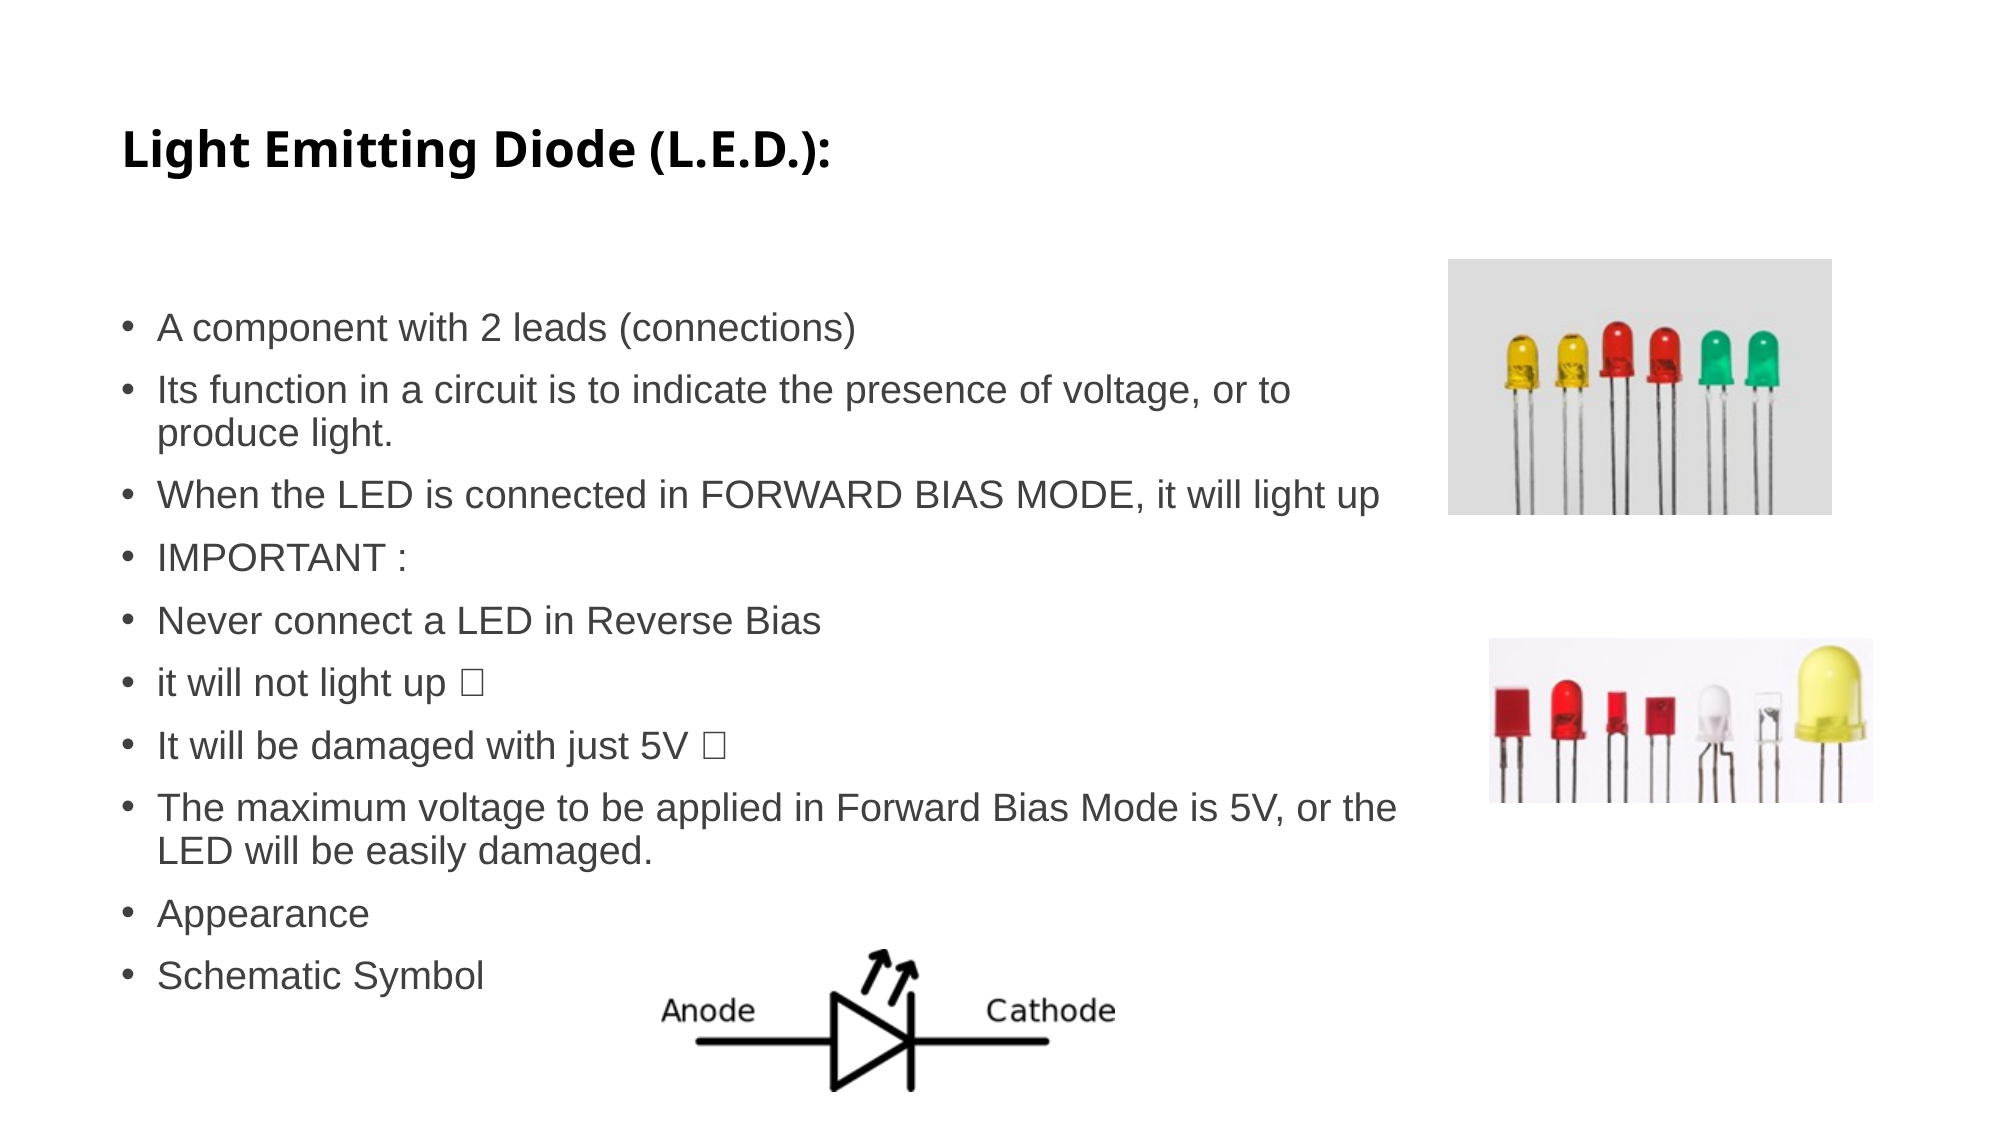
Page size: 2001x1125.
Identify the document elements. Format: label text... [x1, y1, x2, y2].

picture [661, 949, 1115, 1092]
list A component with 2 leads (connections) Its function in a circuit is to indicate the presence of voltage, or to produce light. When the LED is connected in FORWARD BIAS MODE, it will light up IMPORTANT : Never connect a LED in Reverse Bias it will not light up  It will be damaged with just 5V  The maximum voltage to be applied in Forward Bias Mode is 5V, or the LED will be easily damaged. Appearance Schematic Symbol [106, 299, 1421, 1014]
picture [1448, 259, 1832, 515]
picture [1489, 638, 1873, 803]
title Light Emitting Diode (L.E.D.): [106, 42, 1832, 260]
